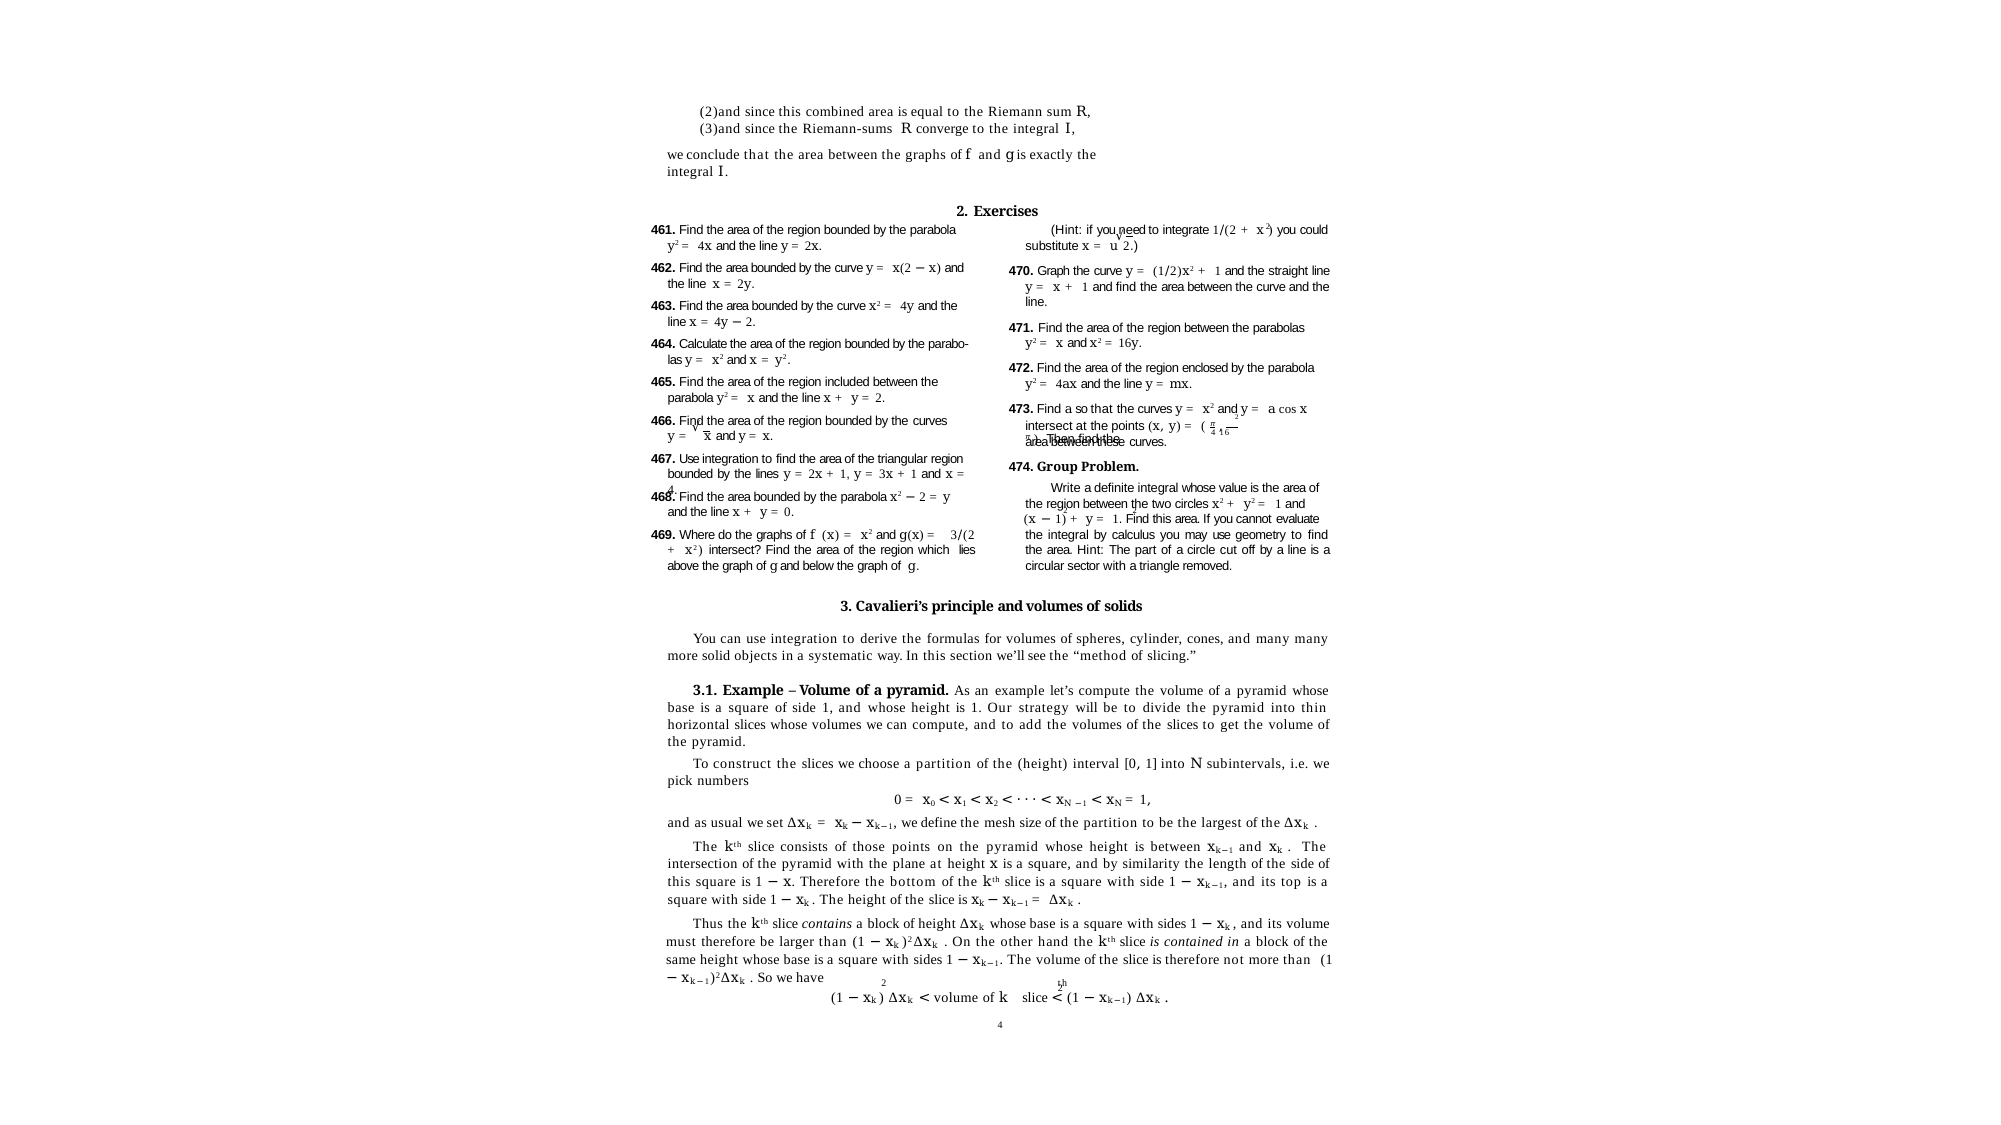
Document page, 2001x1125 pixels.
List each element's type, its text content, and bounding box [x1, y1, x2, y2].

text_box 2 2 (x − 1) + y = 1. Find this area. If you cannot evaluate [1022, 508, 1334, 527]
text_box the integral by calculus you may use geometry to find the area. Hint: The part of a circle cut off by a line is a circular sector with a triangle removed. [1024, 525, 1334, 573]
text_box 2 intersect at the points (x, y) = ( π , π ). Then find the [1024, 413, 1334, 446]
text_box √ [690, 417, 703, 426]
text_box 461. Find the area of the region bounded by the parabola y2 = 4x and the line y = 2x. [649, 220, 976, 253]
text_box substitute x = u 2.) 470. Graph the curve y = (1/2)x2 + 1 and the straight line y = x + 1 and find the area between the curve and the line. [1007, 236, 1334, 310]
text_box 467. Use integration to find the area of the triangular region bounded by the lines y = 2x + 1, y = 3x + 1 and x = 4. [649, 449, 979, 497]
text_box the line x = 2y. 463. Find the area bounded by the curve x2 = 4y and the line x = 4y − 2. 464. Calculate the area of the region bounded by the parabo- las y = x2 and x = y2. 465. Find the area of the region included between the parabola y2 = x and the line x + y = 2. [649, 266, 978, 405]
text_box √ [1114, 226, 1127, 236]
text_box y = x and y = x. [666, 426, 776, 444]
text_box 3. Cavalieri’s principle and volumes of solids You can use integration to derive the formulas for volumes of spheres, cylinder, cones, and many many more solid objects in a systematic way. In this section we’ll see the “method of slicing.” 3.1. Example – Volume of a pyramid. As an example let’s compute the volume of a pyramid whose base is a square of side 1, and whose height is 1. Our strategy will be to divide the pyramid into thin horizontal slices whose volumes we can compute, and to add the volumes of the slices to get the volume of the pyramid. To construct the slices we choose a partition of the (height) interval [0, 1] into N subintervals, i.e. we pick numbers 0 = x0 < x1 < x2 < · · · < xN −1 < xN = 1, and as usual we set ∆xk = xk − xk−1, we define the mesh size of the partition to be the largest of the ∆xk . The kth slice consists of those points on the pyramid whose height is between xk−1 and xk . The intersection of the pyramid with the plane at height x is a square, and by similarity the length of the side of this square is 1 − x. Therefore the bottom of the kth slice is a square with side 1 − xk−1, and its top is a square with side 1 − xk . The height of the slice is xk − xk−1 = ∆xk . Thus the kth slice contains a block of height ∆xk whose base is a square with sides 1 − xk , and its volume must therefore be larger than (1 − xk )2∆xk . On the other hand the kth slice is contained in a block of the same height whose base is a square with sides 1 − xk−1. The volume of the slice is therefore not more than (1 − xk−1)2∆xk . So we have [664, 596, 1337, 987]
text_box 474. Group Problem. Write a definite integral whose value is the area of the region between the two circles x2 + y2 = 1 and [1007, 451, 1334, 511]
text_box 468. Find the area bounded by the parabola x2 − 2 = y [649, 487, 976, 495]
text_box (2)and since this combined area is equal to the Riemann sum R, (3)and since the Riemann-sums R converge to the integral I, we conclude that the area between the graphs of f and g is exactly the integral I. 2. Exercises [665, 100, 1177, 220]
text_box 466. Find the area of the region bounded by the curves [649, 411, 976, 428]
text_box area between these curves. [1024, 432, 1173, 449]
text_box (Hint: if you need to integrate 1/(2 + x ) you could [1049, 220, 1334, 236]
text_box 2 th 2 (1 − xk ) ∆xk < volume of k slice < (1 − xk−1) ∆xk . 4 [829, 987, 1171, 1031]
text_box and the line x + y = 0. 469. Where do the graphs of f (x) = x2 and g(x) = 3/(2 + x2) intersect? Find the area of the region which lies above the graph of g and below the graph of g. [649, 495, 976, 573]
text_box 462. Find the area bounded by the curve y = x(2 − x) and [649, 258, 976, 266]
text_box 471. Find the area of the region between the parabolas y2 = x and x2 = 16y. 472. Find the area of the region enclosed by the parabola y2 = 4ax and the line y = mx. 473. Find a so that the curves y = x2 and y = a cos x [1007, 318, 1334, 417]
